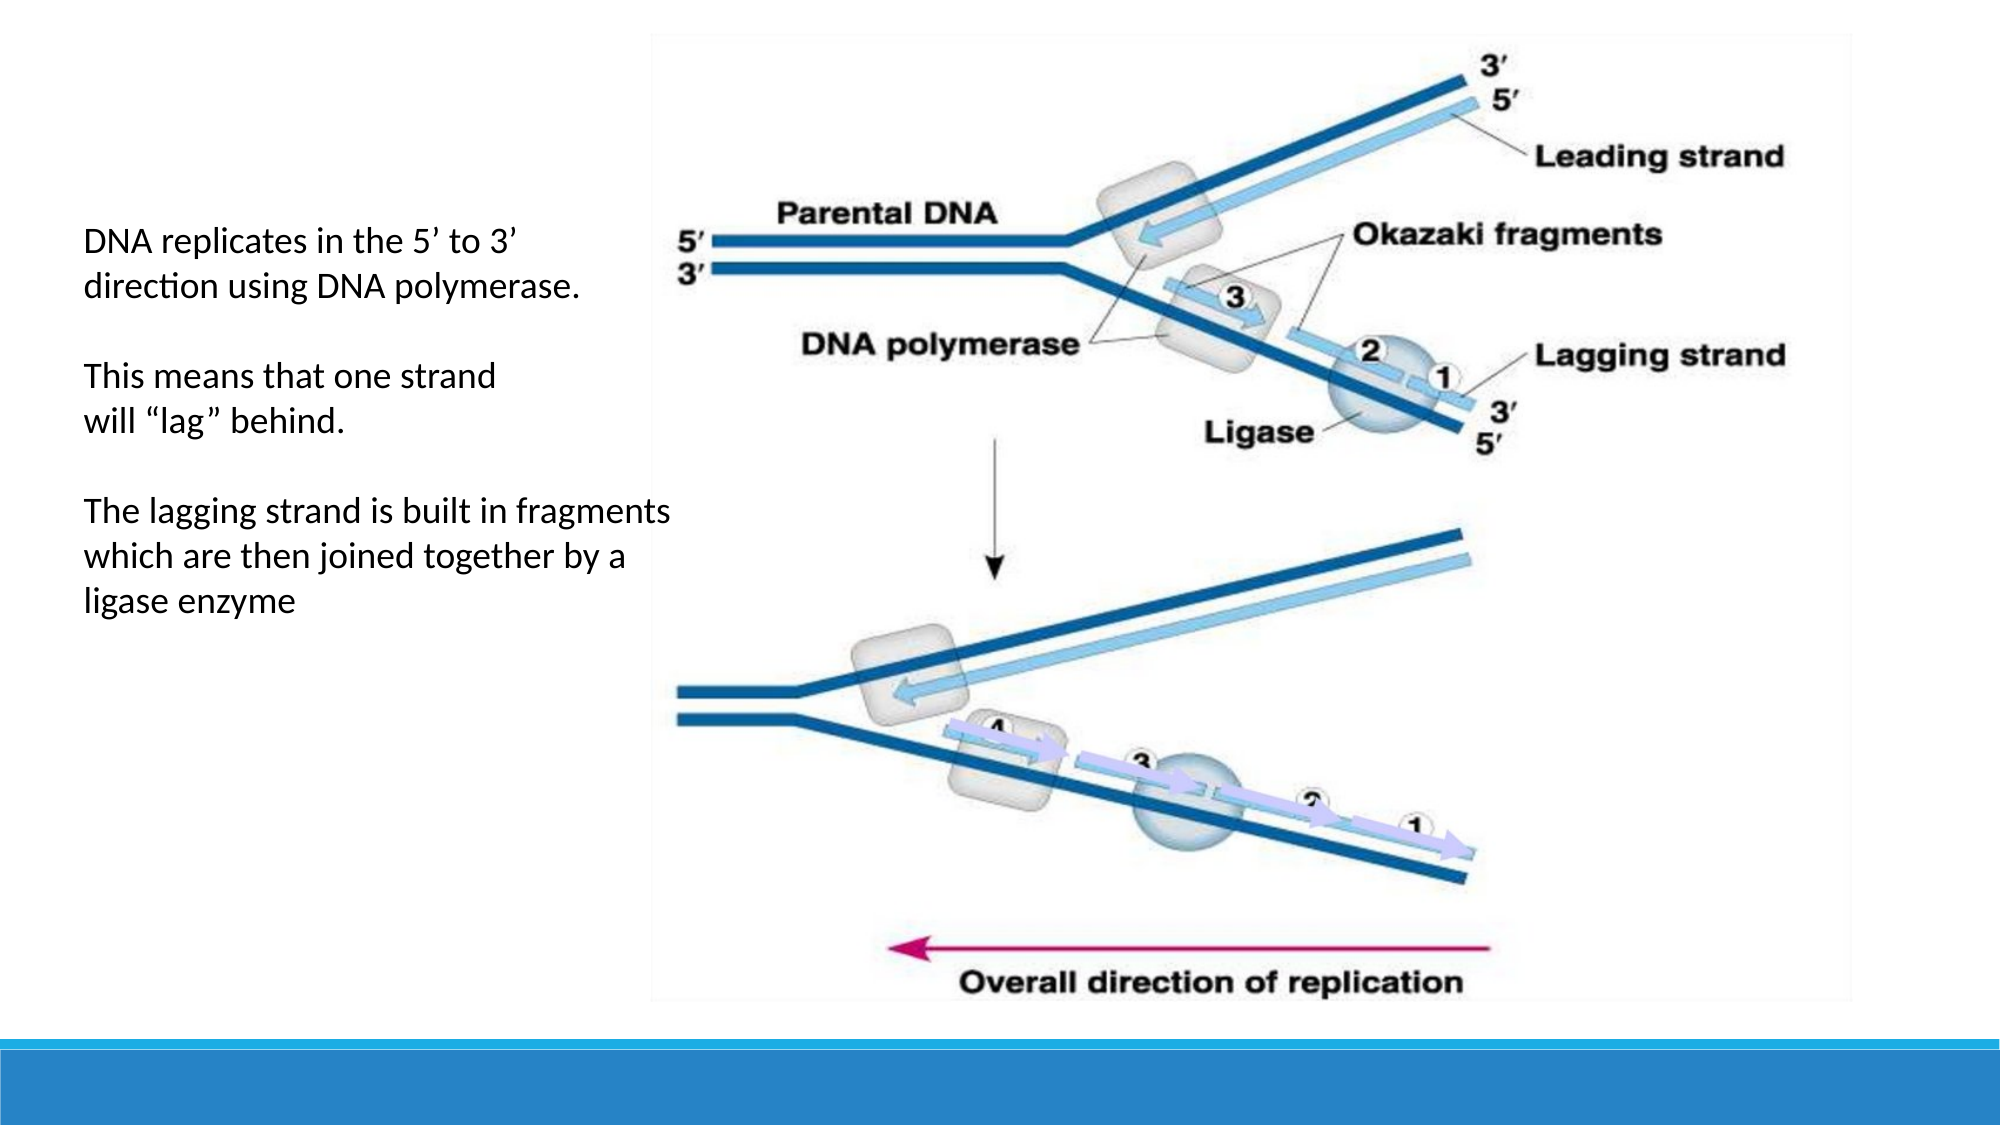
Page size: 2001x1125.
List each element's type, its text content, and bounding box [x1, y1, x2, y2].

text_box DNA replicates in the 5’ to 3’ direction using DNA polymerase. This means that one strand will “lag” behind. The lagging strand is built in fragments which are then joined together by a ligase enzyme [68, 208, 647, 629]
picture [649, 32, 1854, 1003]
